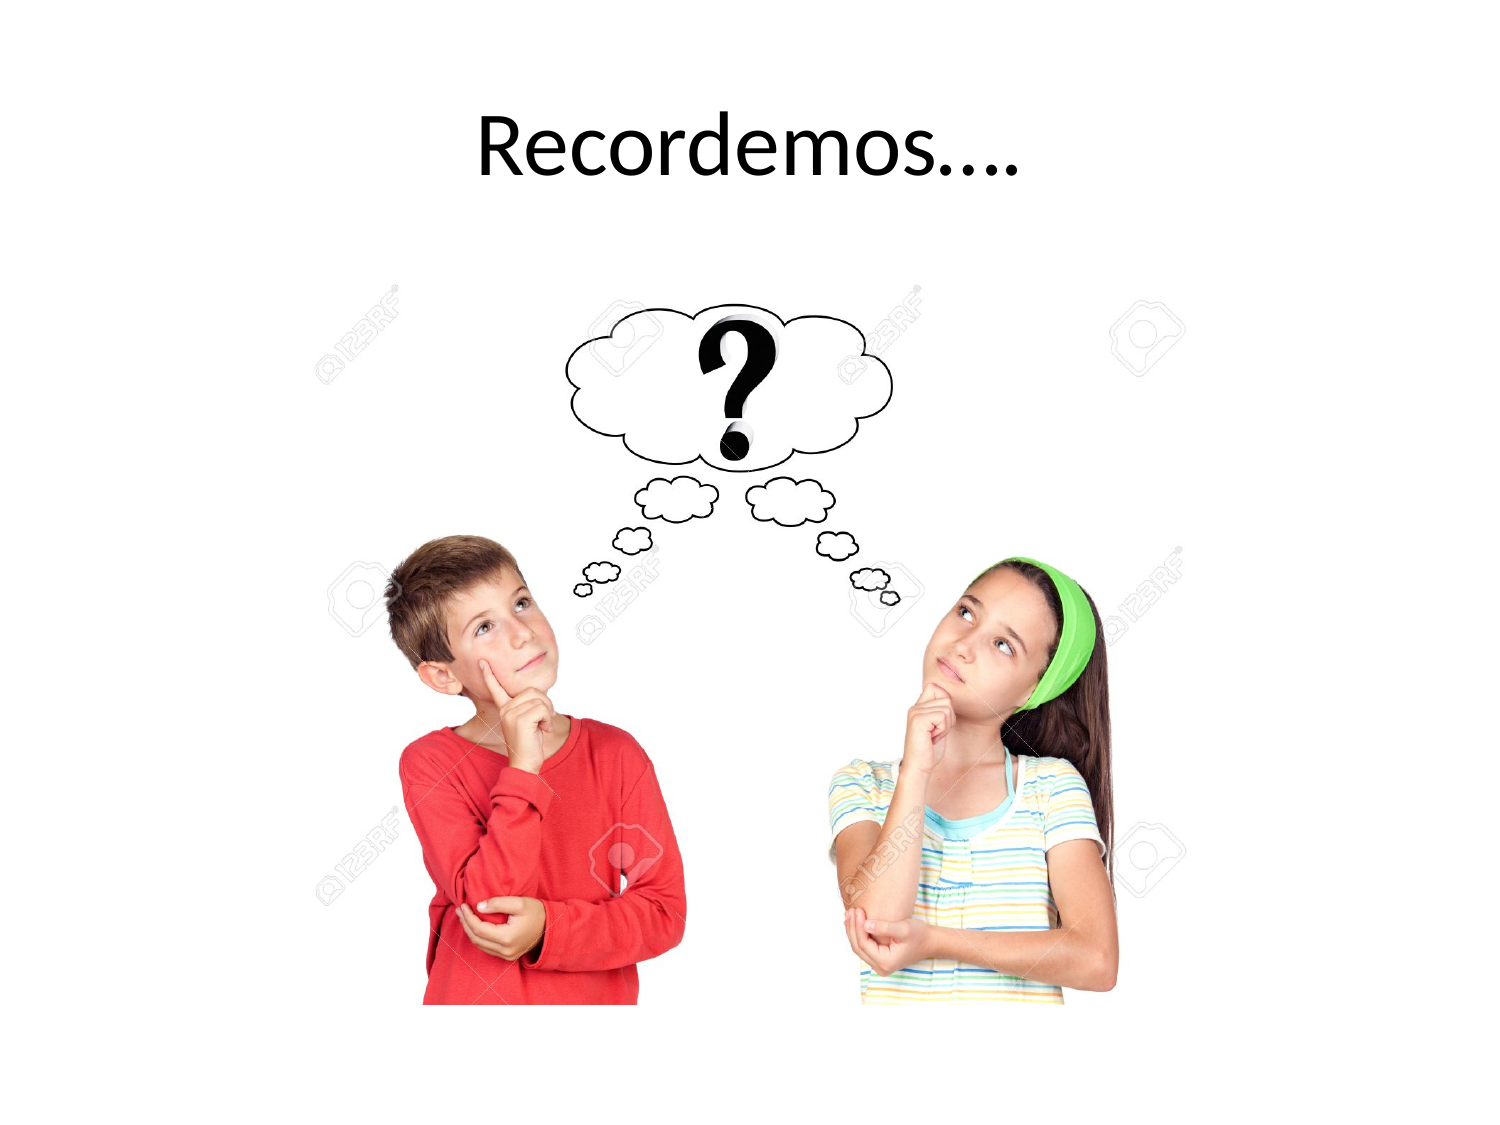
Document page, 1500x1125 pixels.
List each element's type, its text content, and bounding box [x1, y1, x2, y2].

title Recordemos…. [75, 45, 1425, 233]
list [288, 262, 1212, 1006]
